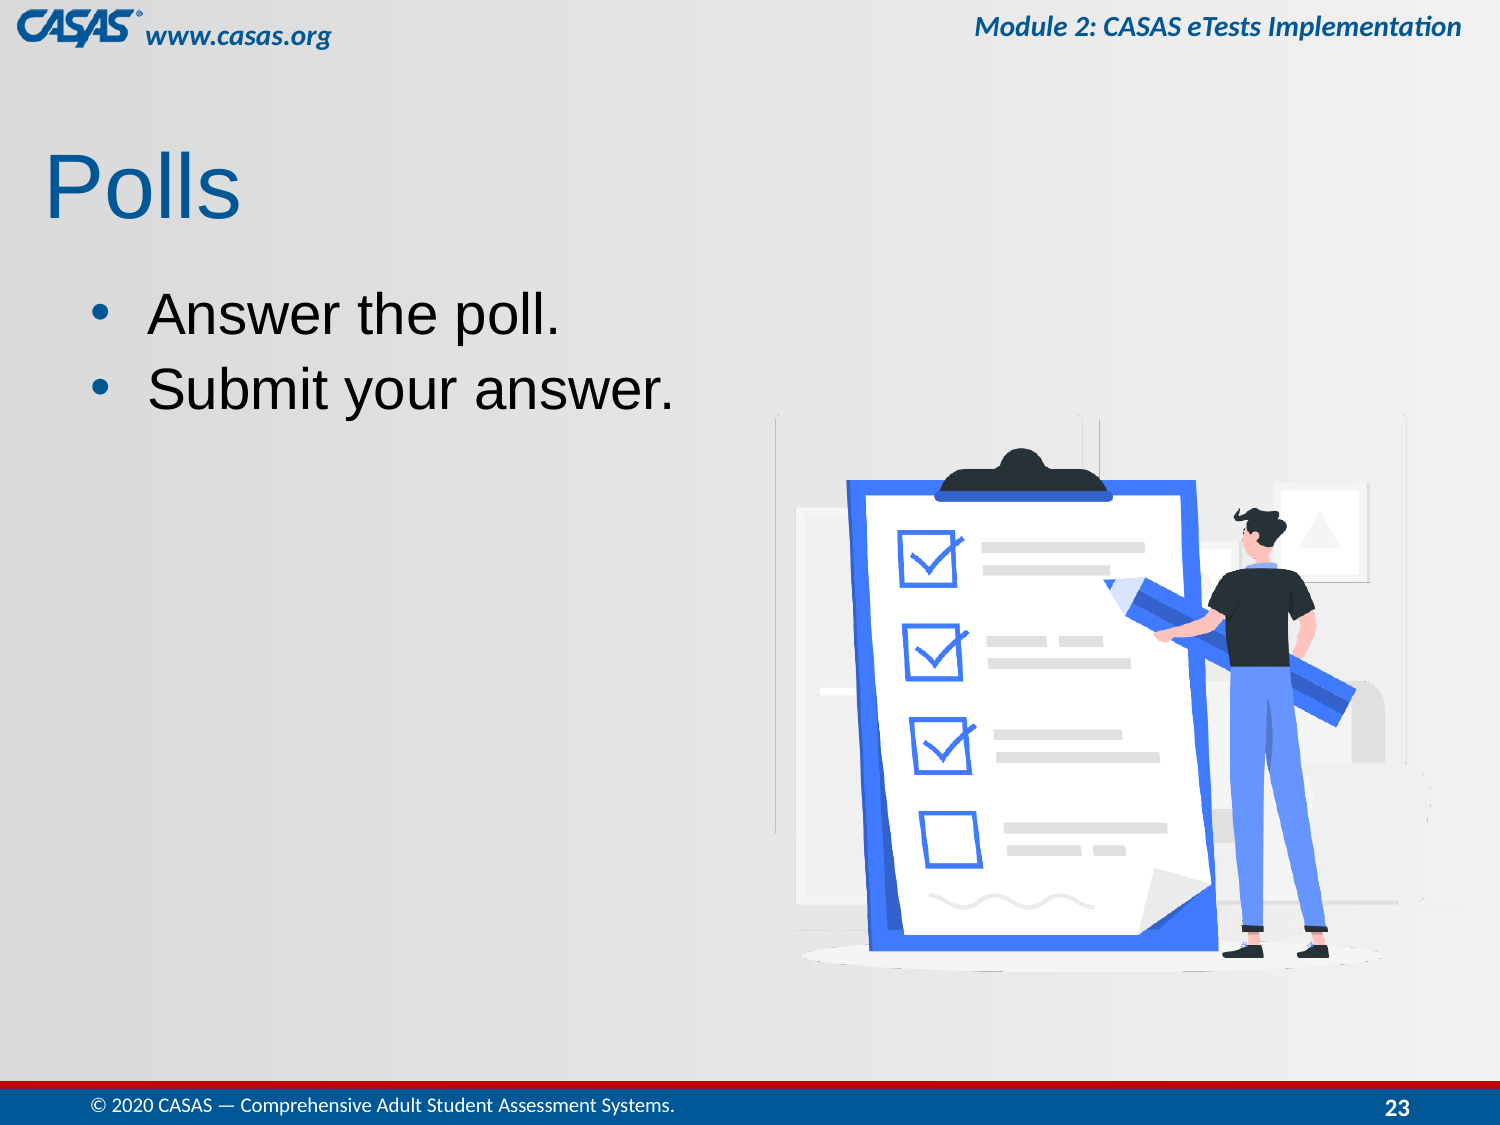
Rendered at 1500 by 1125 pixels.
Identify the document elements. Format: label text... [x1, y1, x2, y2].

picture [11, 3, 145, 52]
slide_number 23 [1299, 1087, 1425, 1125]
list Answer the poll. Submit your answer. [75, 269, 738, 1082]
slide_number © 2020 CASAS — Comprehensive Adult Student Assessment Systems. [75, 1087, 814, 1125]
title Polls [28, 94, 1478, 270]
picture [717, 330, 1468, 1081]
